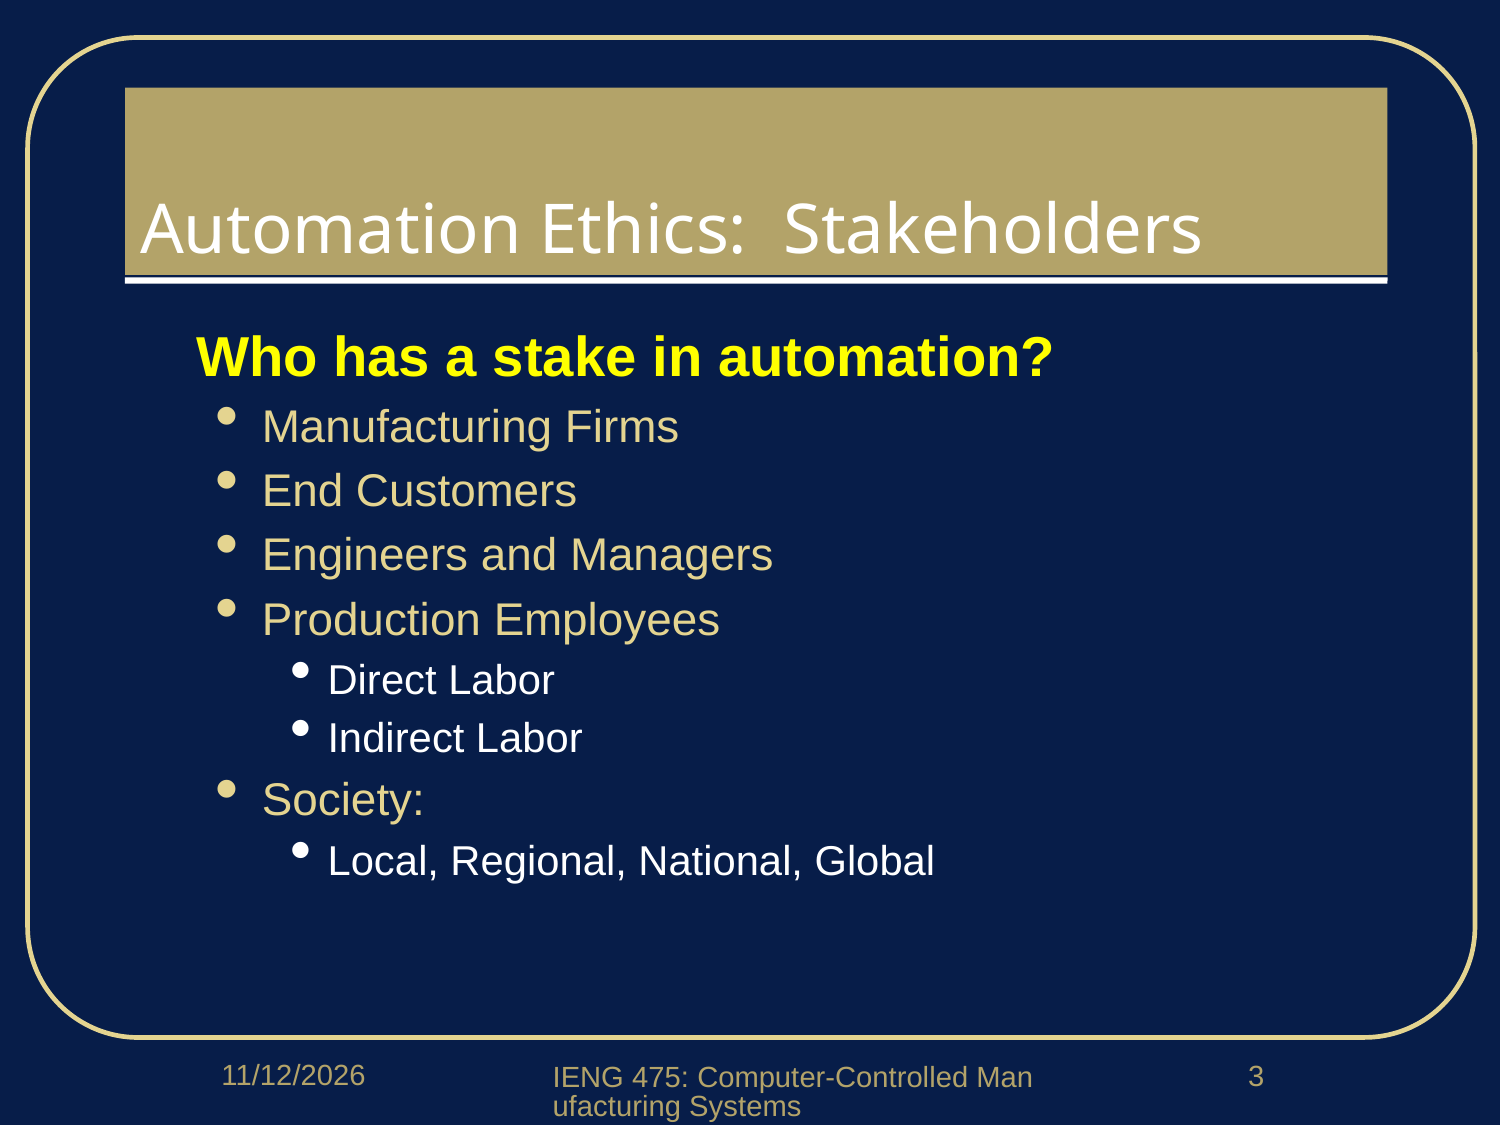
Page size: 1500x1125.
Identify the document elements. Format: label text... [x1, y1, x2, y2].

footer IENG 475: Computer-Controlled Manufacturing Systems [537, 1050, 1063, 1125]
slide_number 3 [1124, 1049, 1388, 1125]
list Who has a stake in automation? Manufacturing Firms End Customers Engineers and Managers Production Employees Direct Labor Indirect Labor Society: Local, Regional, National, Global [125, 312, 1463, 975]
title Automation Ethics: Stakeholders [125, 87, 1388, 275]
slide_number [124, 1048, 463, 1124]
